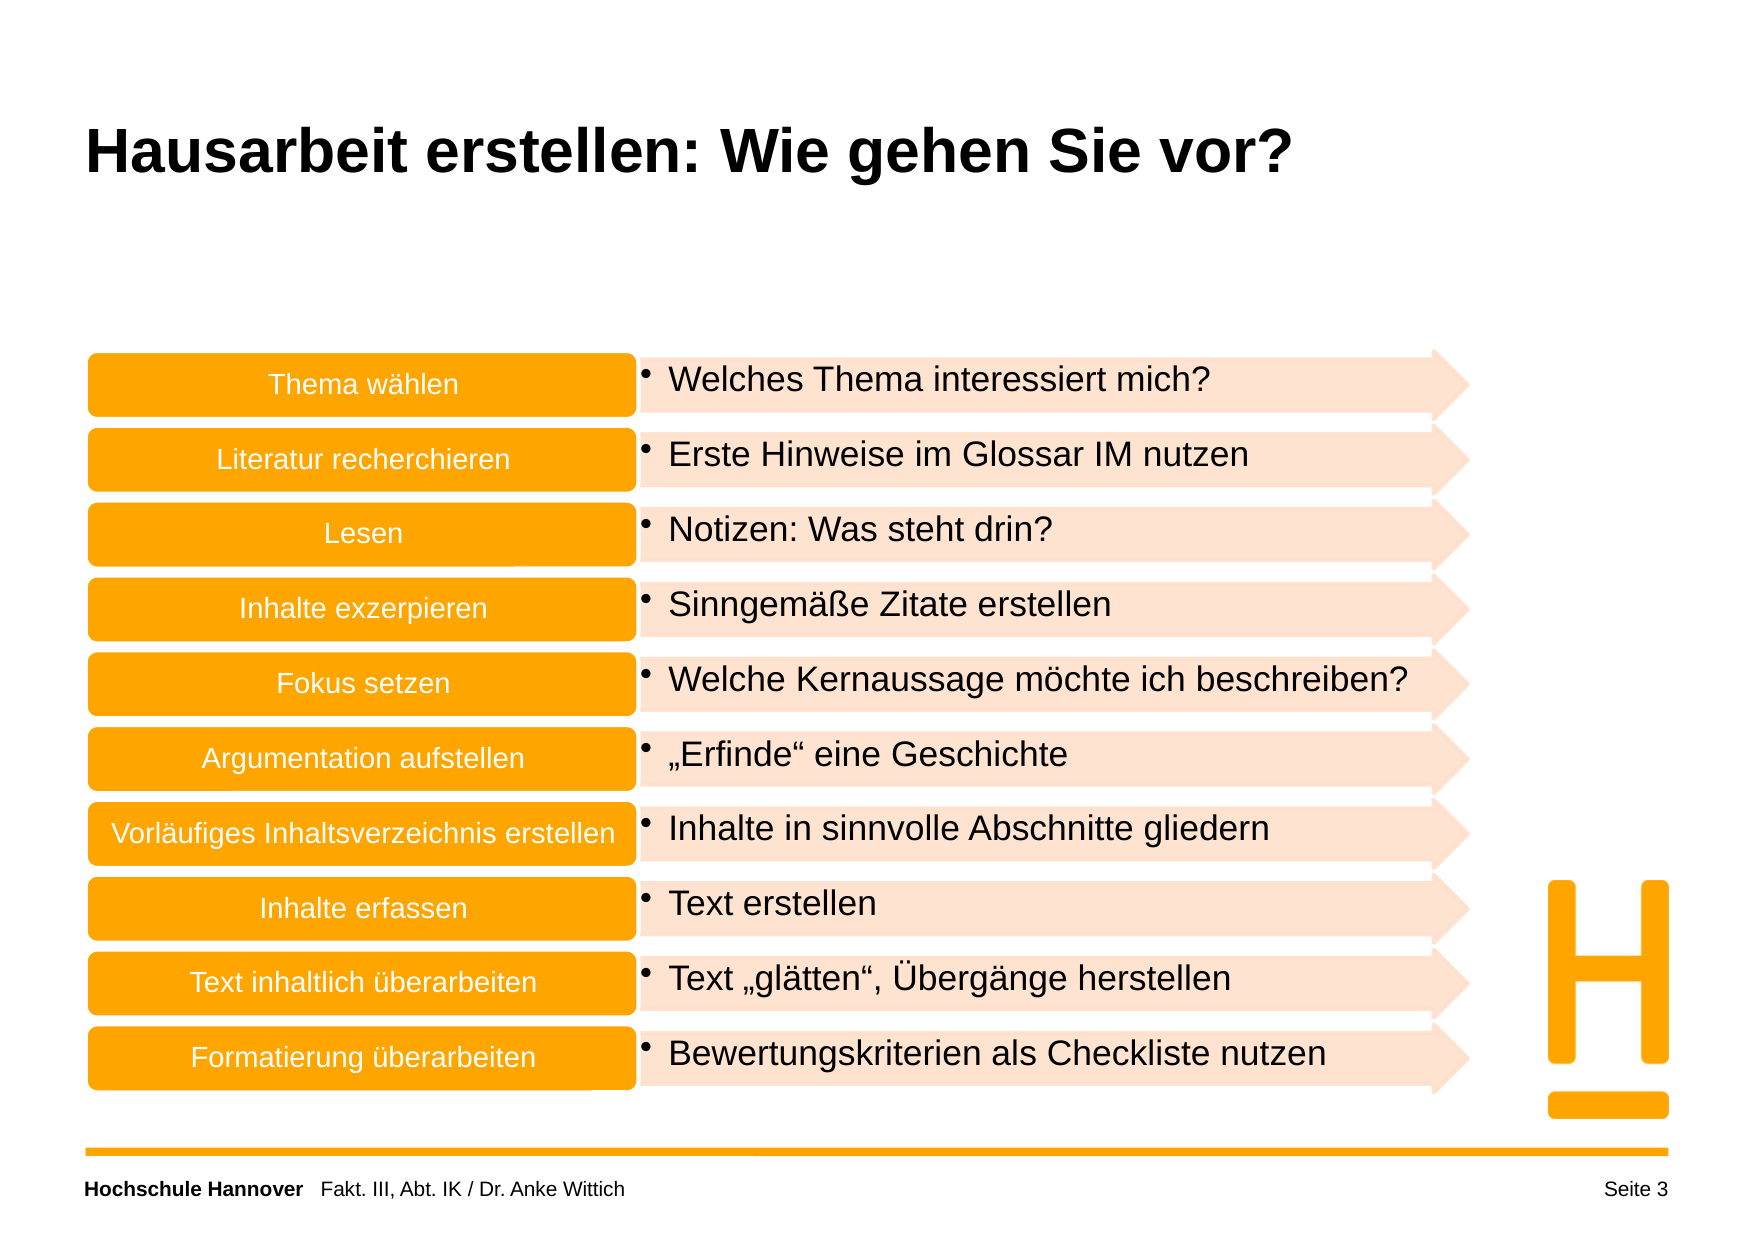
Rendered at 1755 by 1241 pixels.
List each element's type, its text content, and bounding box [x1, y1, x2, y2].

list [85, 350, 1468, 1093]
picture [1548, 880, 1669, 1119]
slide_number Seite 3 [1467, 1175, 1669, 1213]
title Hausarbeit erstellen: Wie gehen Sie vor? [85, 110, 1669, 266]
